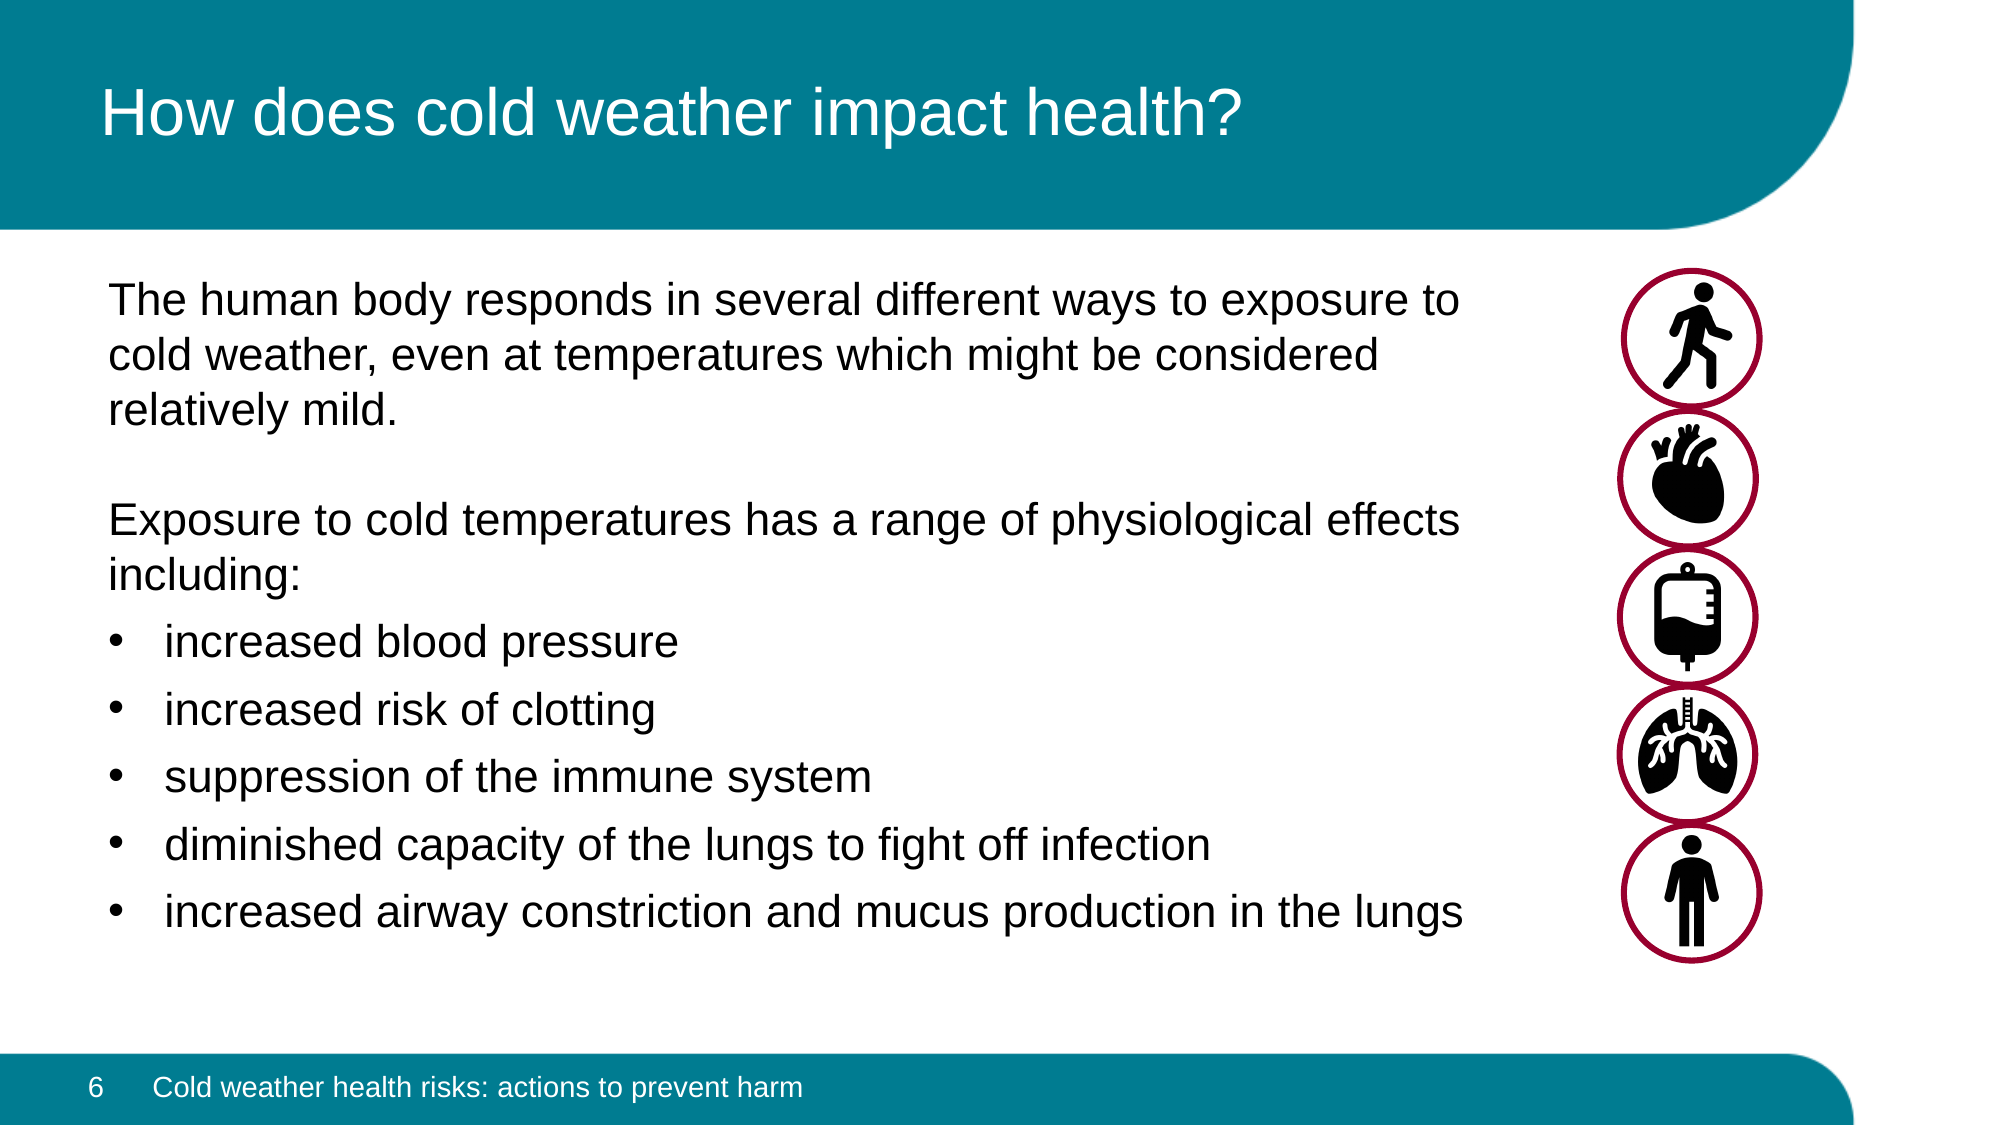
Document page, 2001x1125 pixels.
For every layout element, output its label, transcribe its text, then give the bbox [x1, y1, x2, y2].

title How does cold weather impact health? [85, 70, 1480, 178]
slide_number 6 [21, 1056, 120, 1117]
text_box The human body responds in several different ways to exposure to cold weather, even at temperatures which might be considered relatively mild. Exposure to cold temperatures has a range of physiological effects including: increased blood pressure increased risk of clotting suppression of the immune system diminished capacity of the lungs to fight off infection increased airway constriction and mucus production in the lungs [93, 262, 1503, 945]
footer Cold weather health risks: actions to prevent harm [137, 1056, 1780, 1116]
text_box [1616, 267, 1763, 964]
